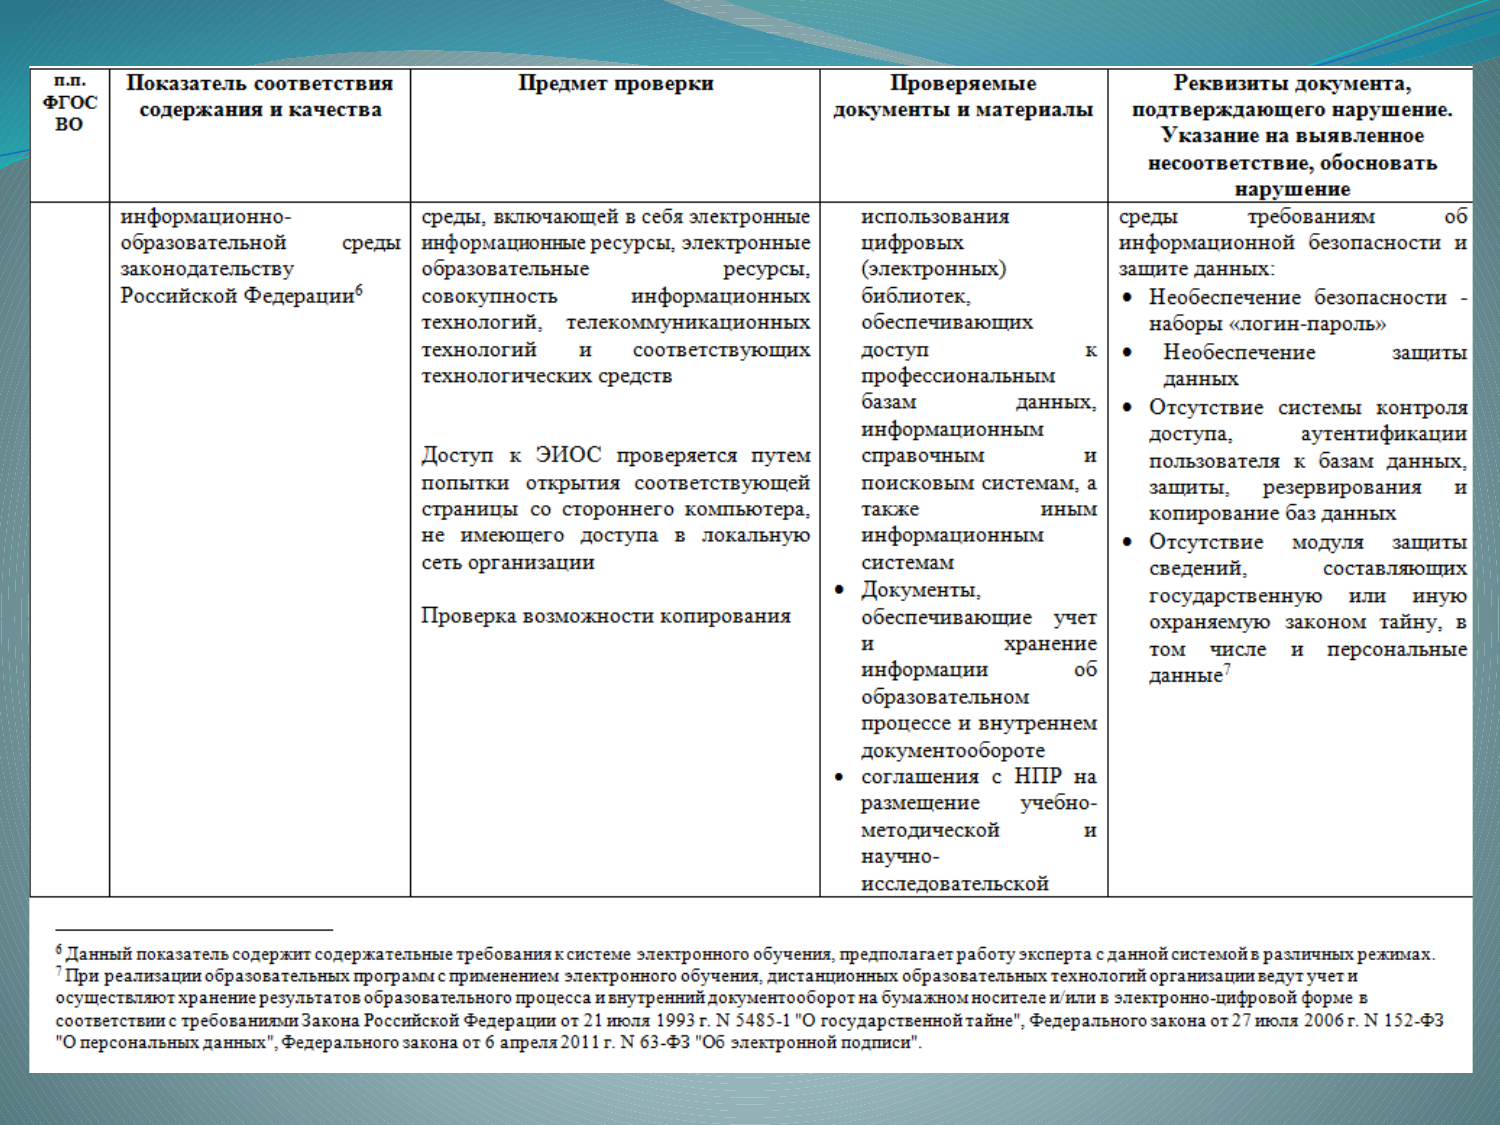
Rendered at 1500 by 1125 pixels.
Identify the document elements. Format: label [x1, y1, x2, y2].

picture [29, 66, 1473, 1073]
